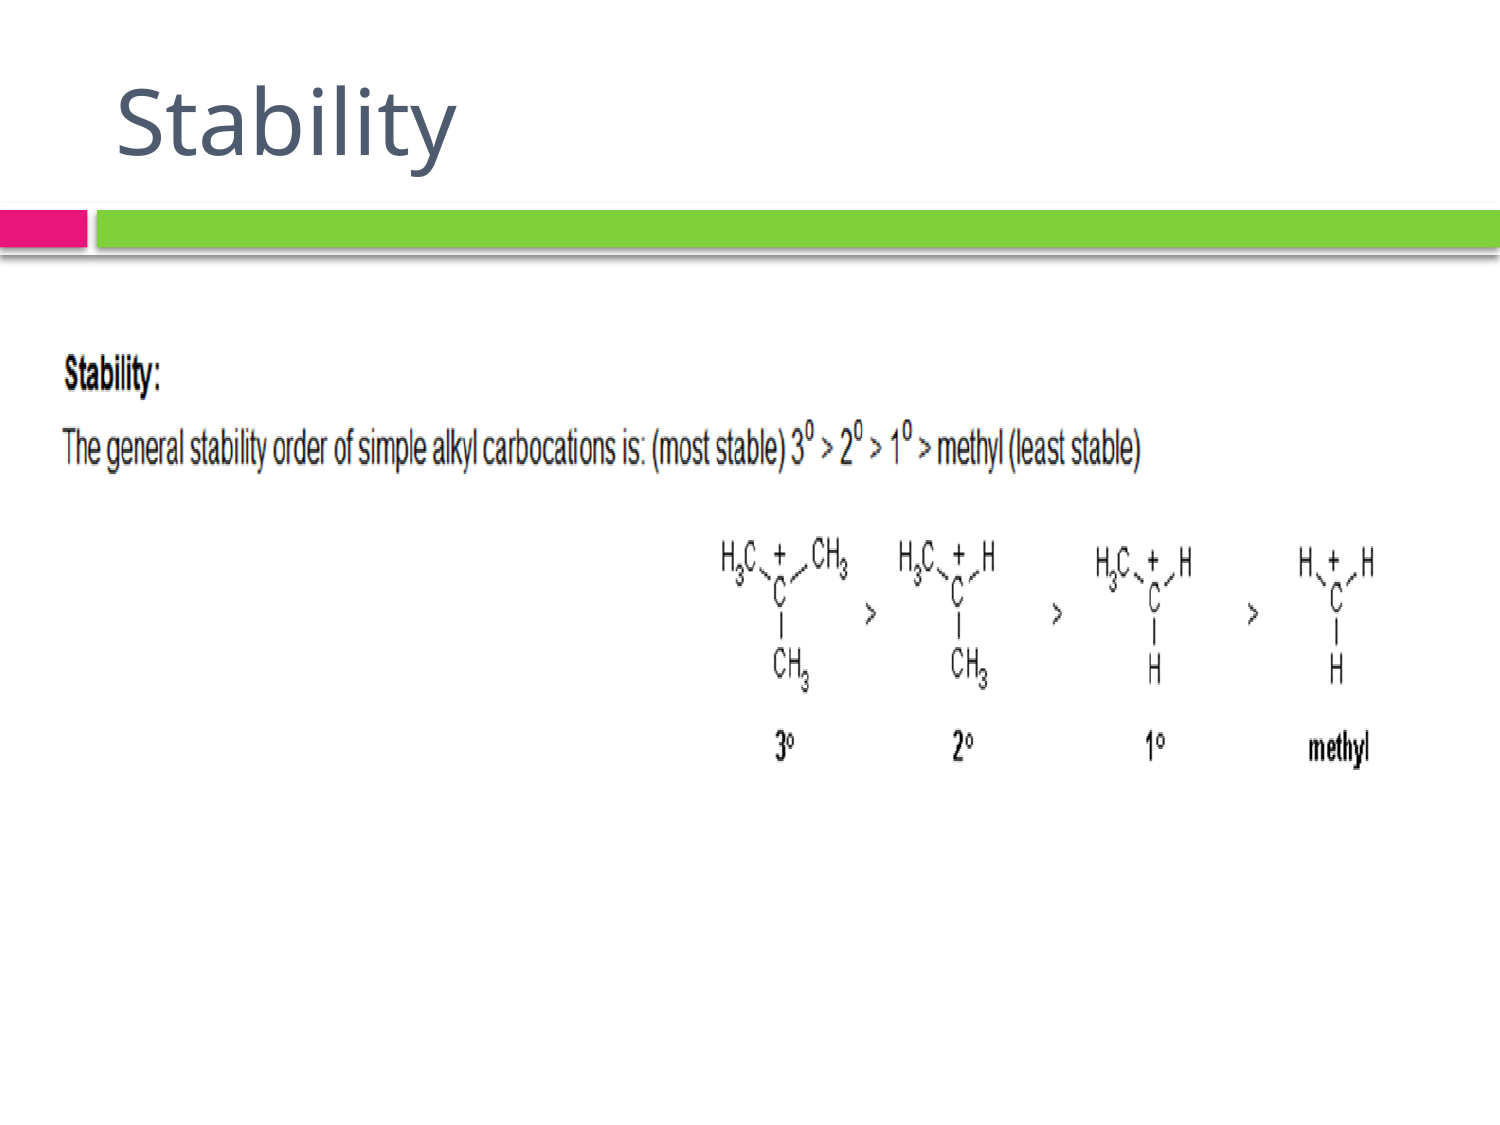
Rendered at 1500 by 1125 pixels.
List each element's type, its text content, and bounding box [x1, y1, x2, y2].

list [49, 324, 1476, 841]
title Stability [100, 37, 1438, 200]
